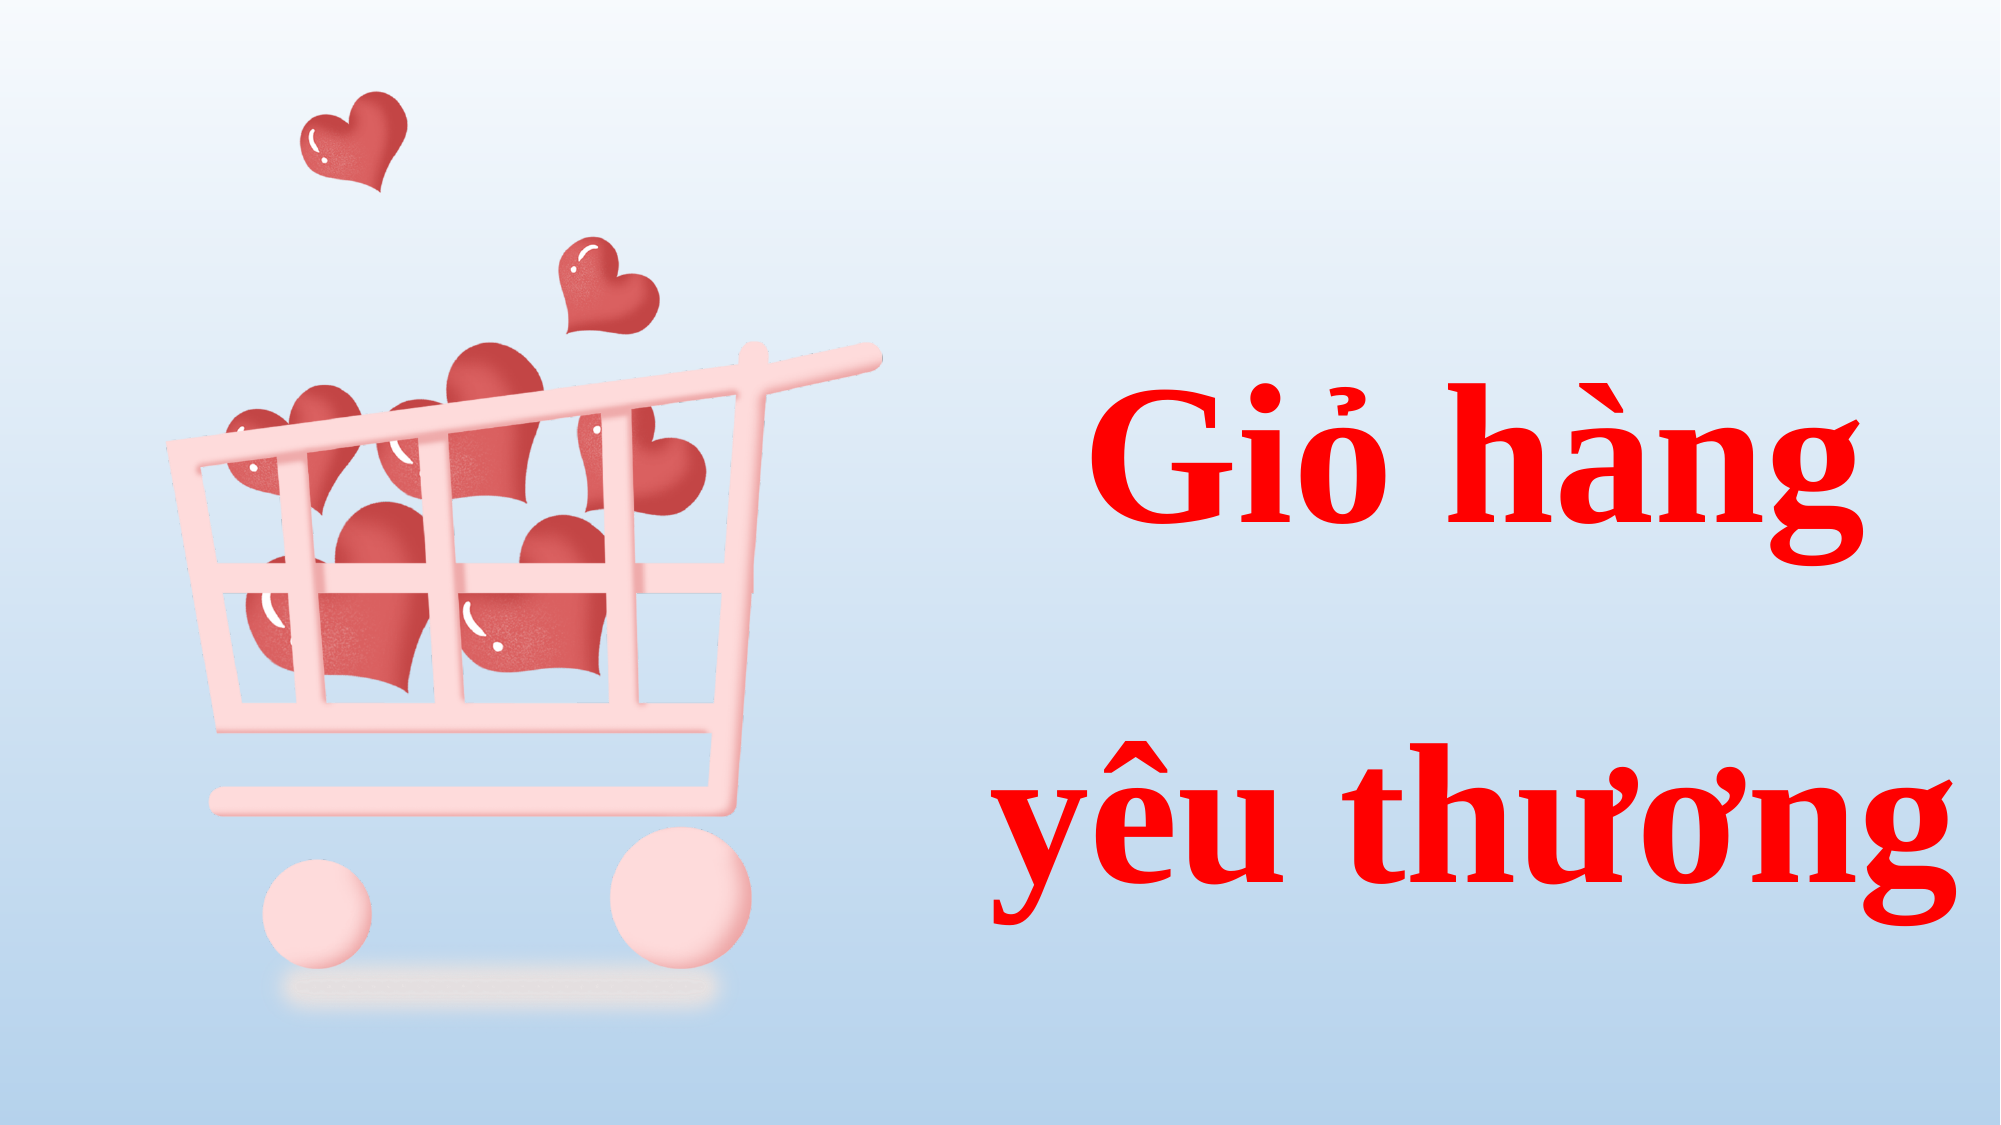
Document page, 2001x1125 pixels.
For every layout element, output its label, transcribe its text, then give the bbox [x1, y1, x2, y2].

picture [0, 43, 1038, 1082]
text_box Giỏ hàng yêu thương [1038, 162, 1975, 963]
